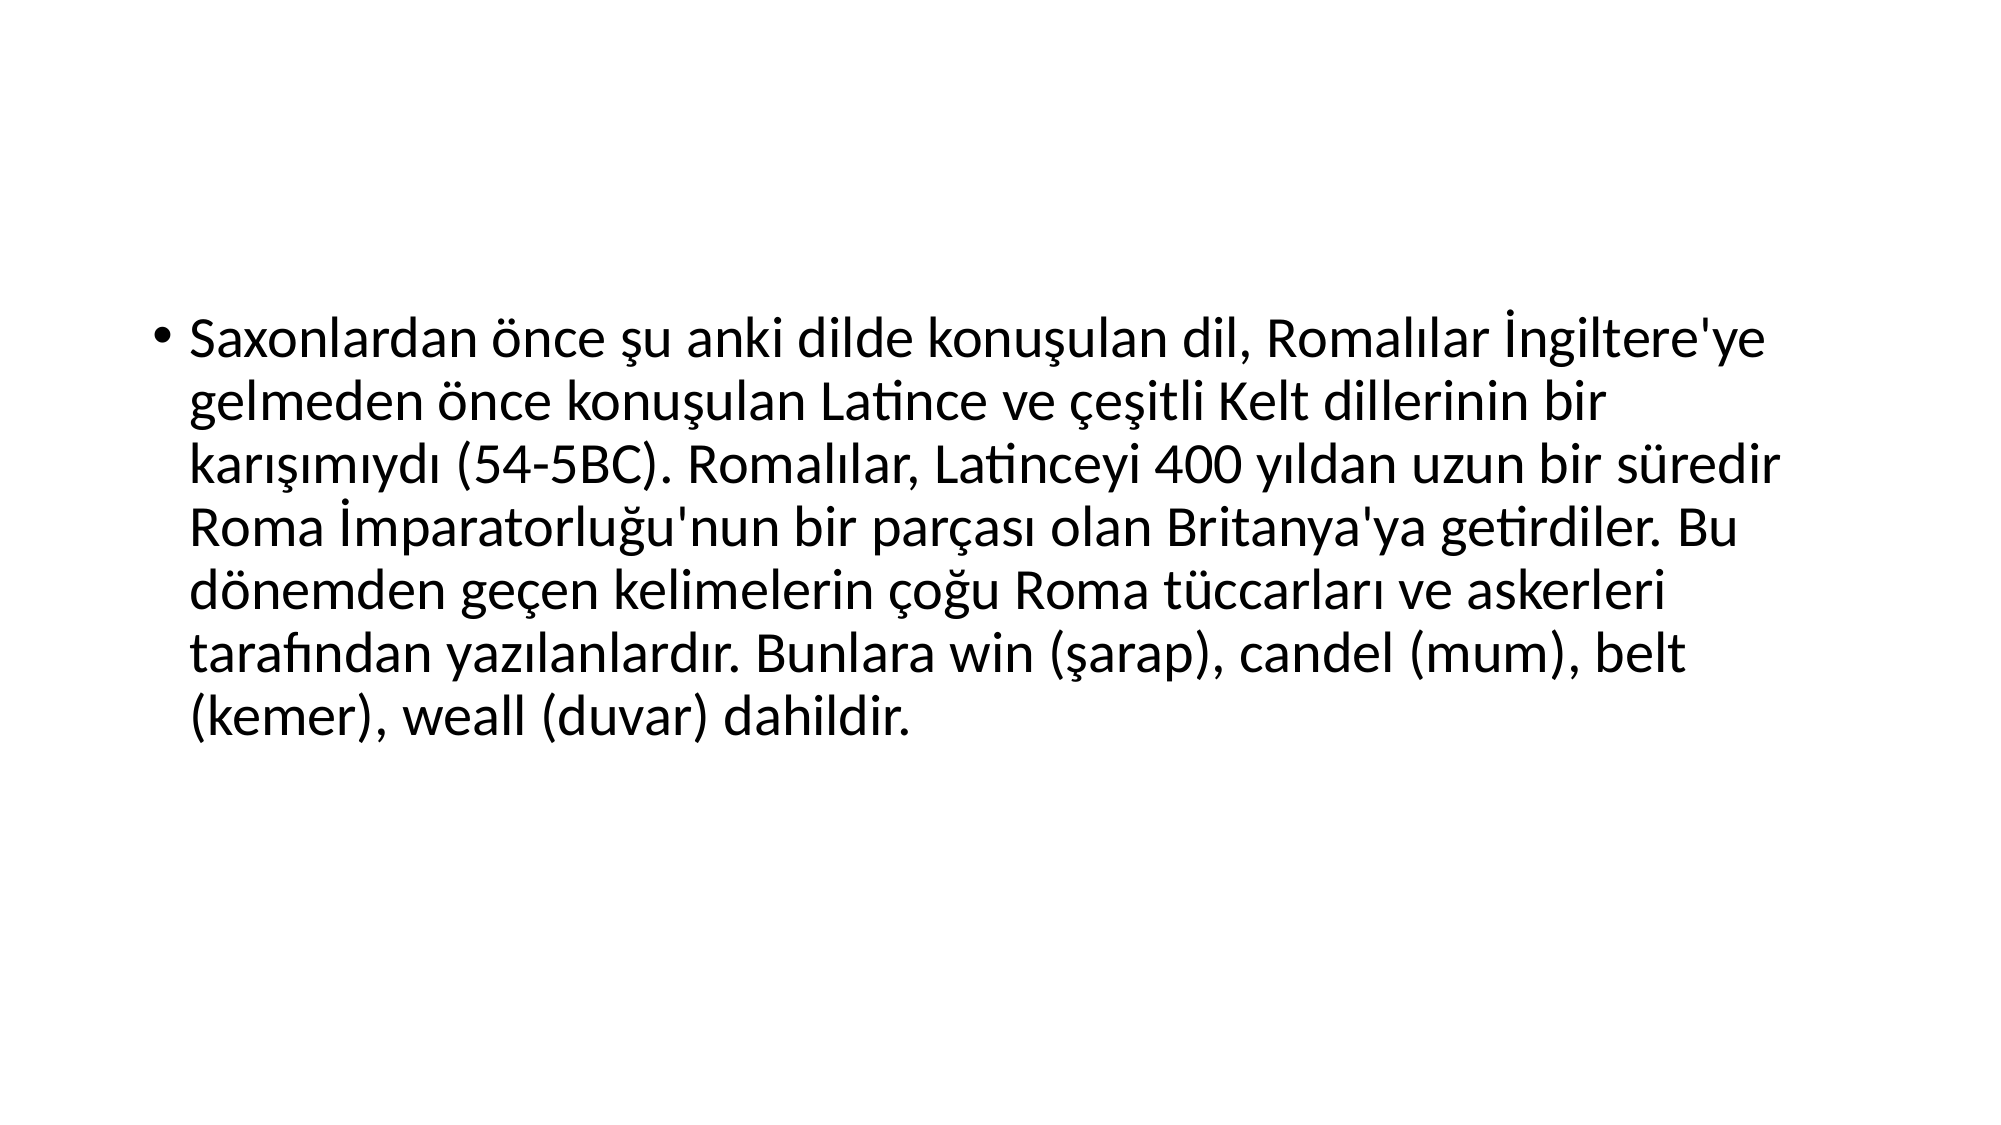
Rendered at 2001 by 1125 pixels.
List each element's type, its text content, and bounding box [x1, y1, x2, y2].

list Saxonlardan önce şu anki dilde konuşulan dil, Romalılar İngiltere'ye gelmeden önce konuşulan Latince ve çeşitli Kelt dillerinin bir karışımıydı (54-5BC). Romalılar, Latinceyi 400 yıldan uzun bir süredir Roma İmparatorluğu'nun bir parçası olan Britanya'ya getirdiler. Bu dönemden geçen kelimelerin çoğu Roma tüccarları ve askerleri tarafından yazılanlardır. Bunlara win (şarap), candel (mum), belt (kemer), weall (duvar) dahildir. [137, 299, 1863, 1014]
